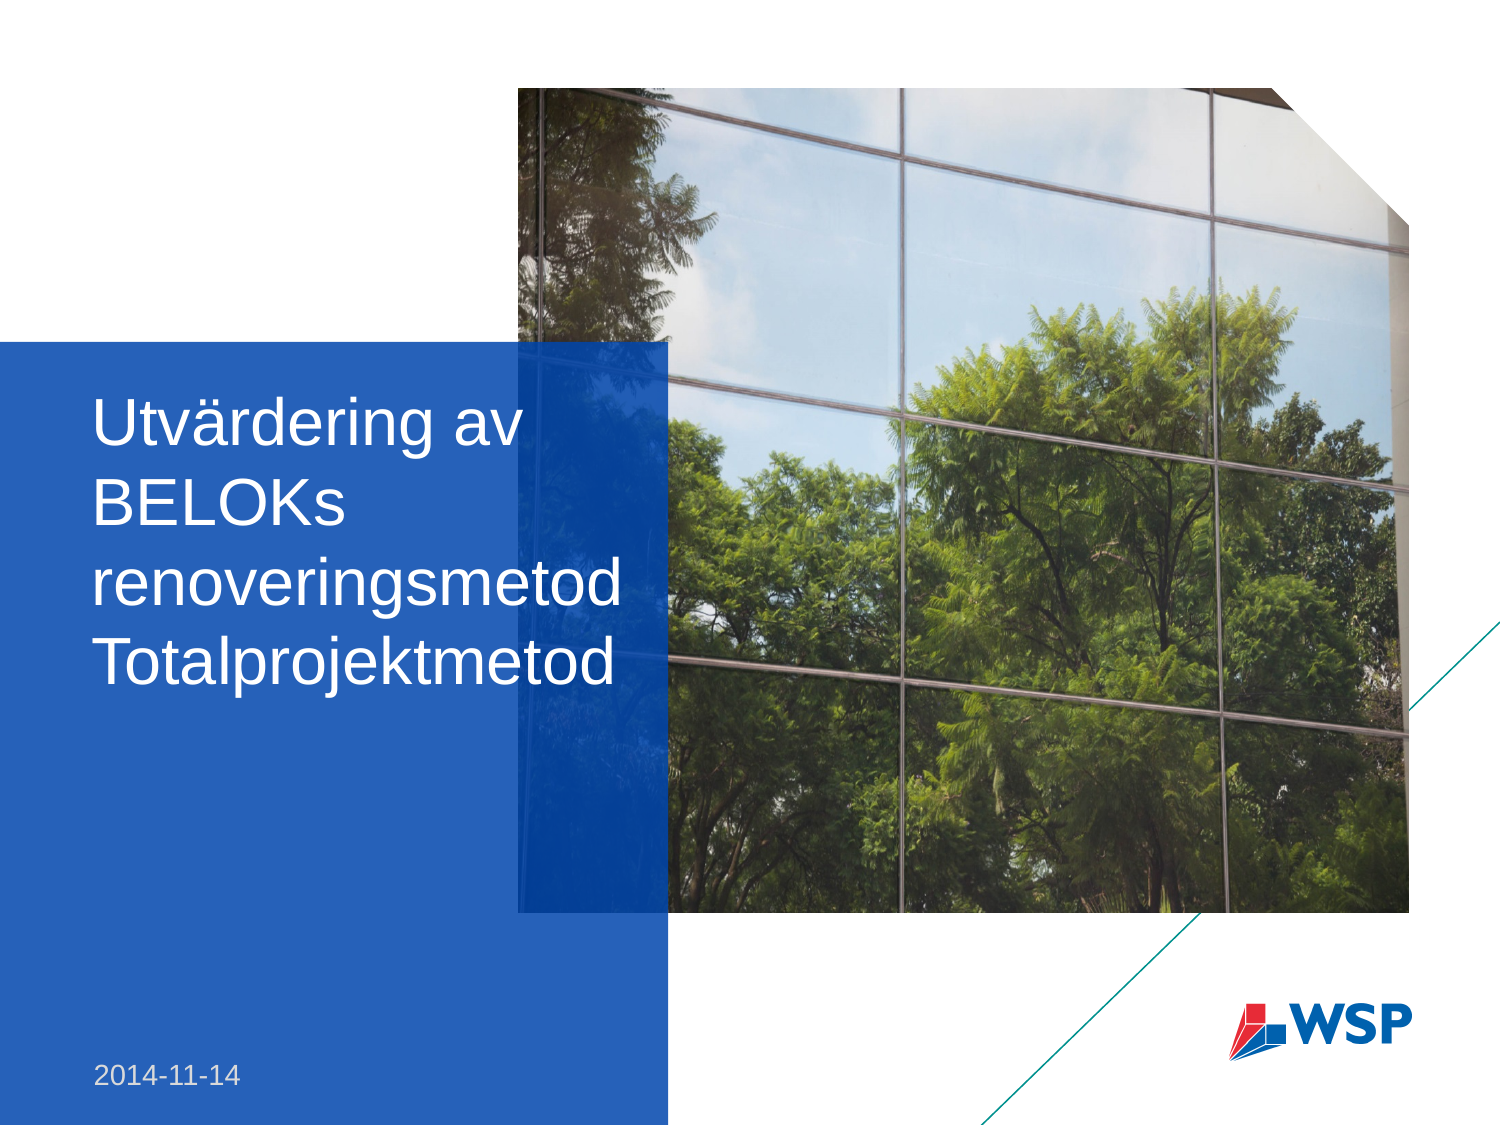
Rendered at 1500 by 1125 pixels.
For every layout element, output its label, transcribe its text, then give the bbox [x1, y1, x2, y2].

picture [517, 87, 1410, 914]
title Utvärdering av BELOKs renoveringsmetod Totalprojektmetod [90, 344, 512, 706]
picture [1195, 976, 1437, 1076]
list 2014-11-14 [78, 1048, 429, 1099]
subtitle [0, 341, 669, 1125]
